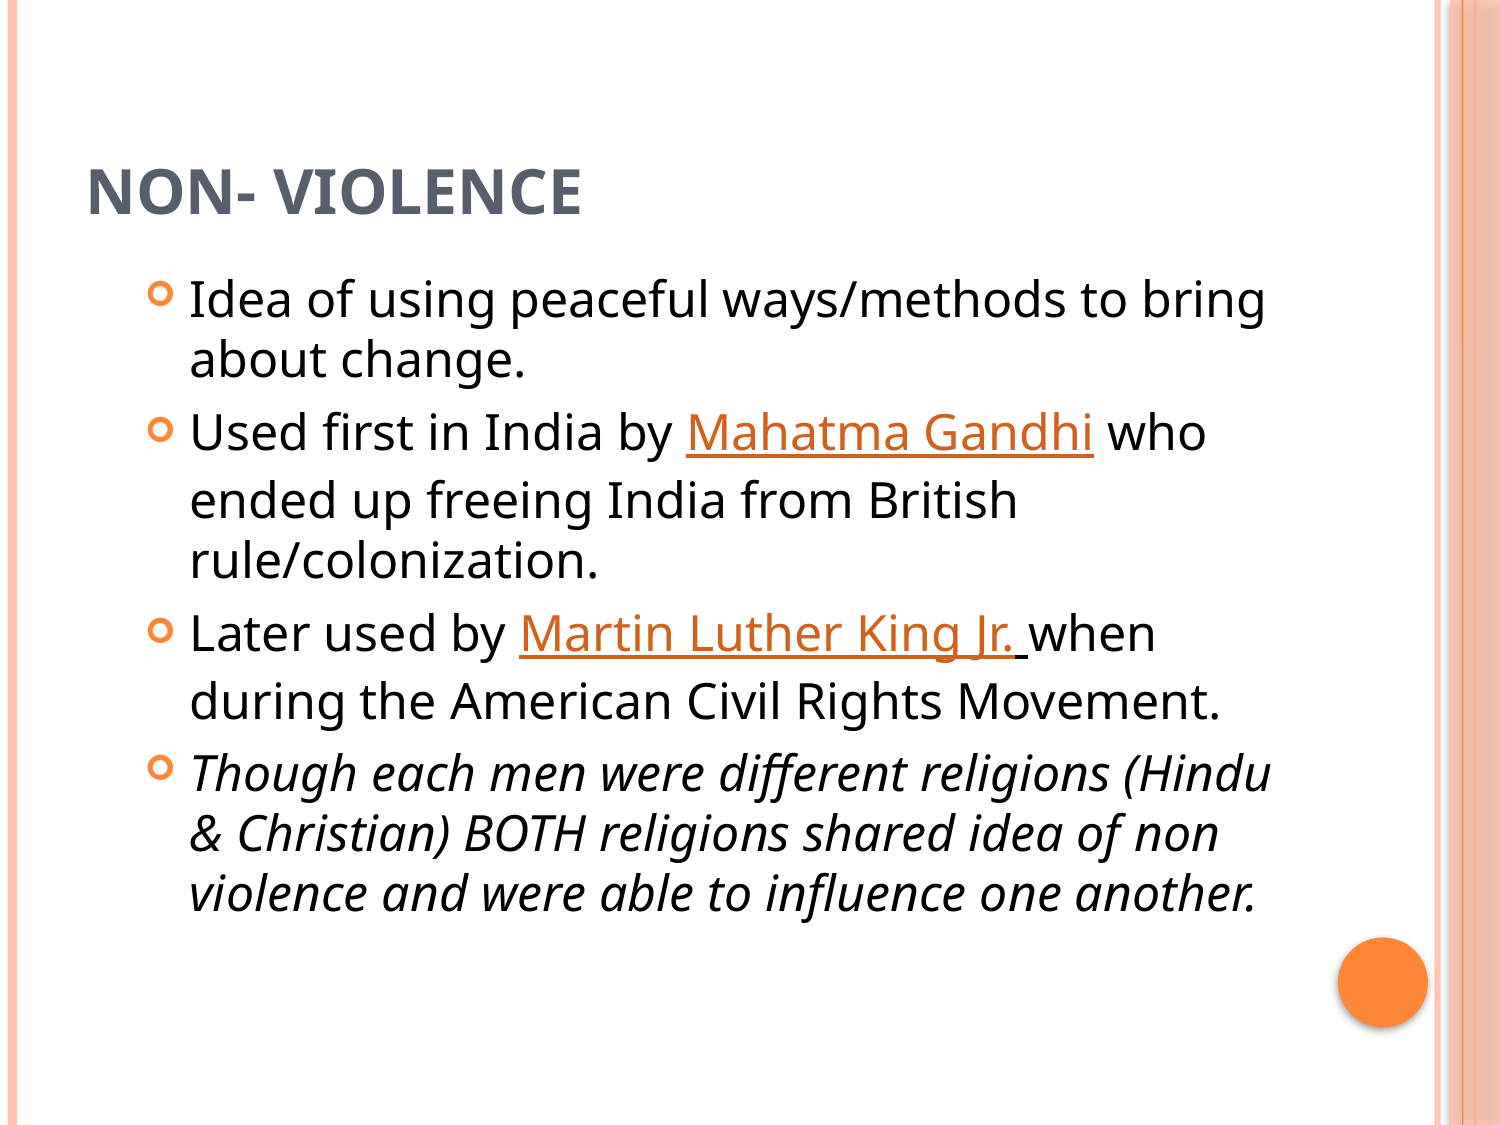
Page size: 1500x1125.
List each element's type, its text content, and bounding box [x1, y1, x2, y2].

list Idea of using peaceful ways/methods to bring about change. Used first in India by Mahatma Gandhi who ended up freeing India from British rule/colonization. Later used by Martin Luther King Jr. when during the American Civil Rights Movement. Though each men were different religions (Hindu & Christian) BOTH religions shared idea of non violence and were able to influence one another. [75, 262, 1300, 1062]
title Non- violence [75, 45, 1300, 233]
